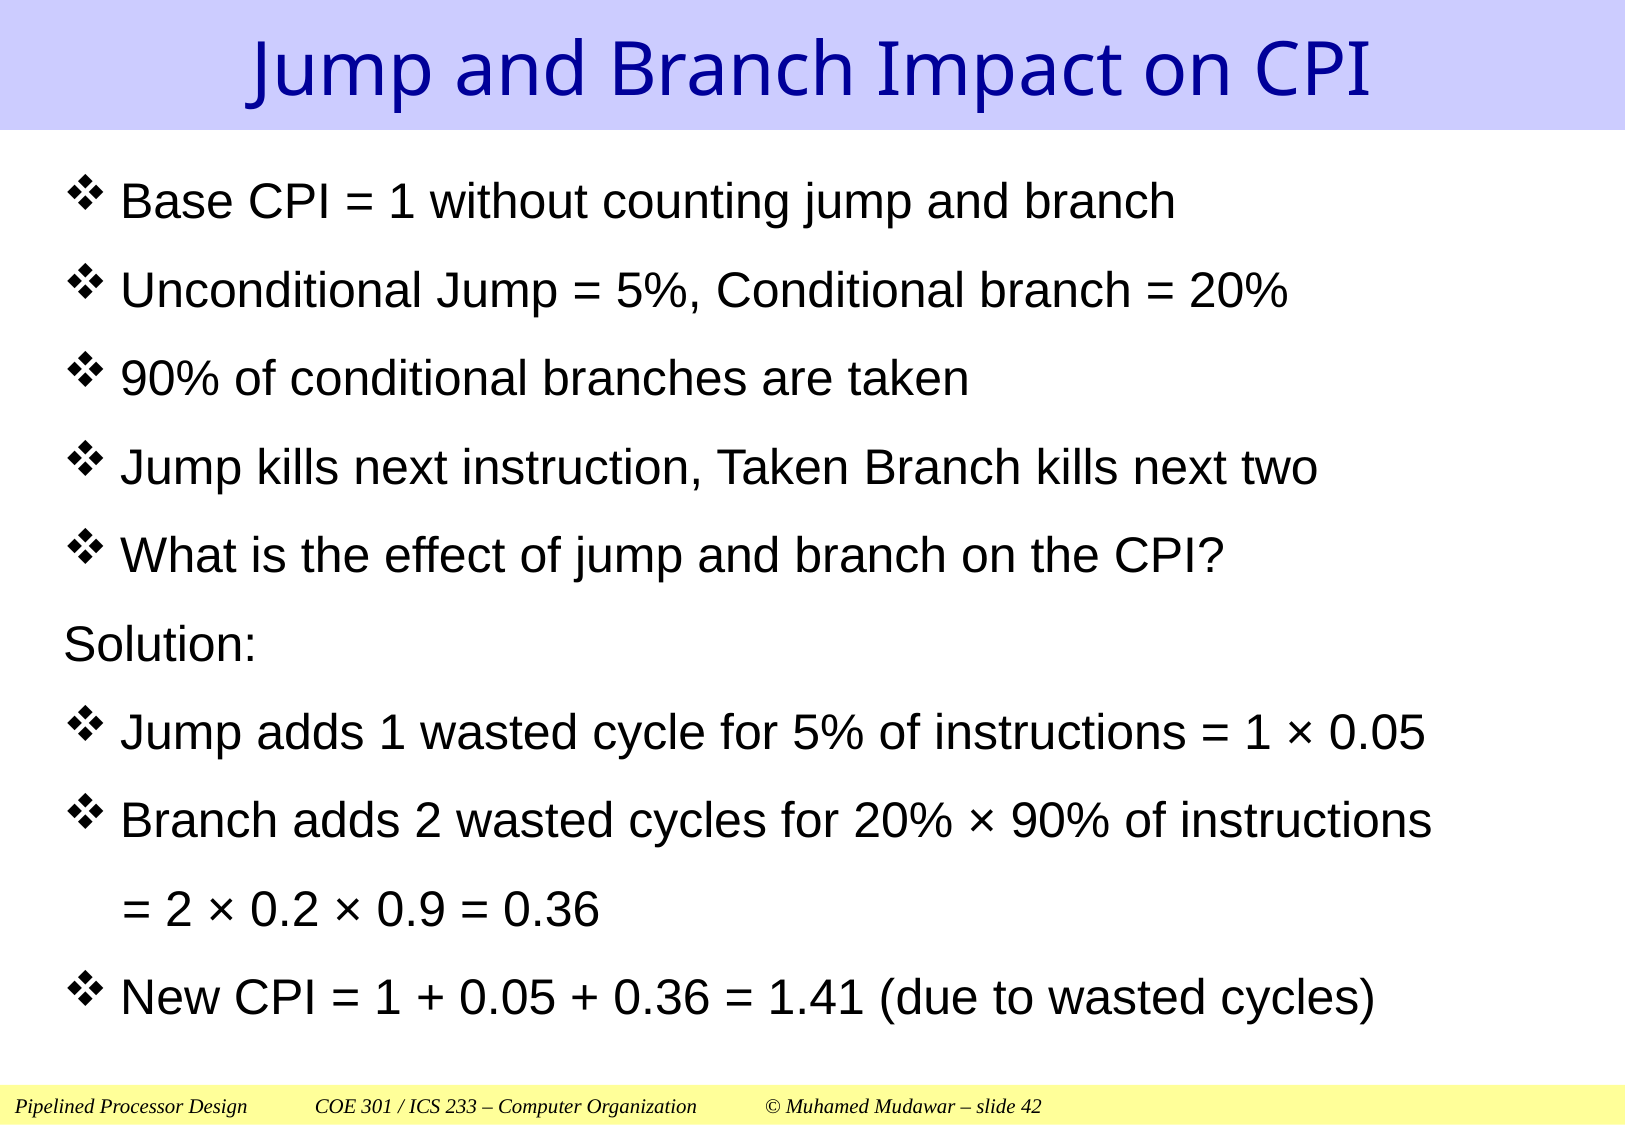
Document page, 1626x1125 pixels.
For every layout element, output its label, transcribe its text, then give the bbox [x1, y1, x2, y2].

title Jump and Branch Impact on CPI [0, 0, 1625, 130]
list Base CPI = 1 without counting jump and branch Unconditional Jump = 5%, Conditional branch = 20% 90% of conditional branches are taken Jump kills next instruction, Taken Branch kills next two What is the effect of jump and branch on the CPI? Solution: Jump adds 1 wasted cycle for 5% of instructions = 1 × 0.05 Branch adds 2 wasted cycles for 20% × 90% of instructions = 2 × 0.2 × 0.9 = 0.36 New CPI = 1 + 0.05 + 0.36 = 1.41 (due to wasted cycles) [48, 153, 1577, 1070]
